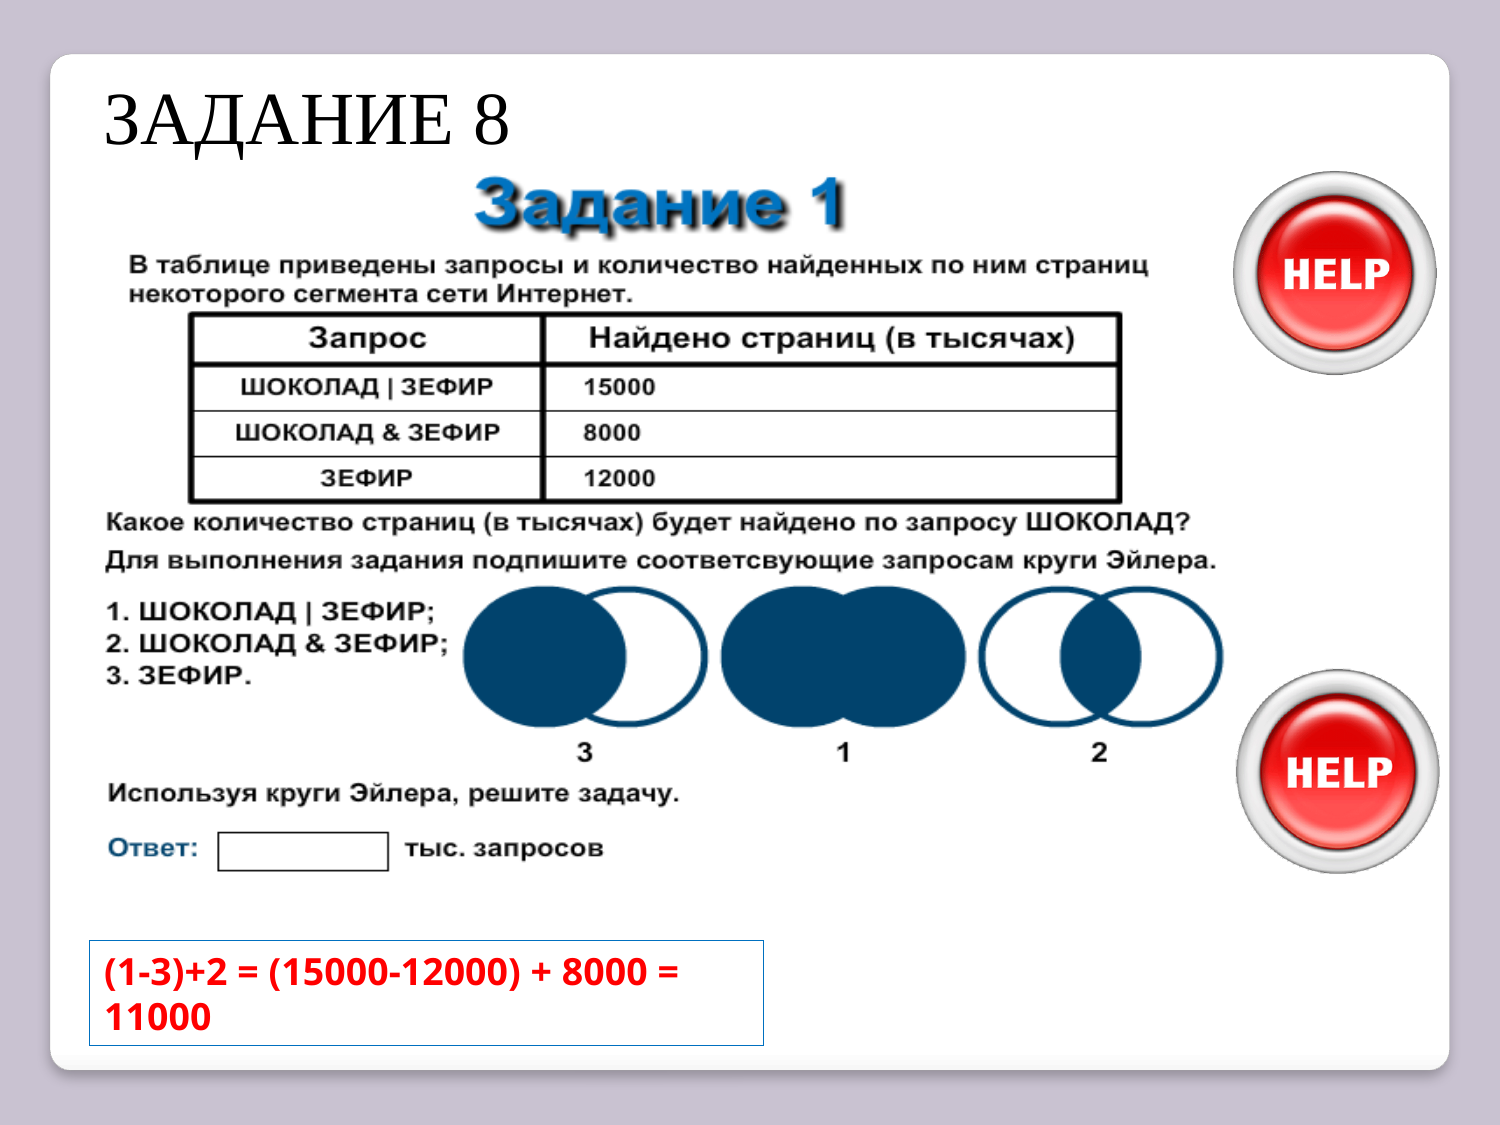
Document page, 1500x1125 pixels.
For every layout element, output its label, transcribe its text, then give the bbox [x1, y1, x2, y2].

text_box (1-3)+2 = (15000-12000) + 8000 = 11000 [89, 940, 764, 1046]
picture [82, 163, 1443, 894]
text_box ЗАДАНИЕ 8 [88, 61, 1317, 166]
